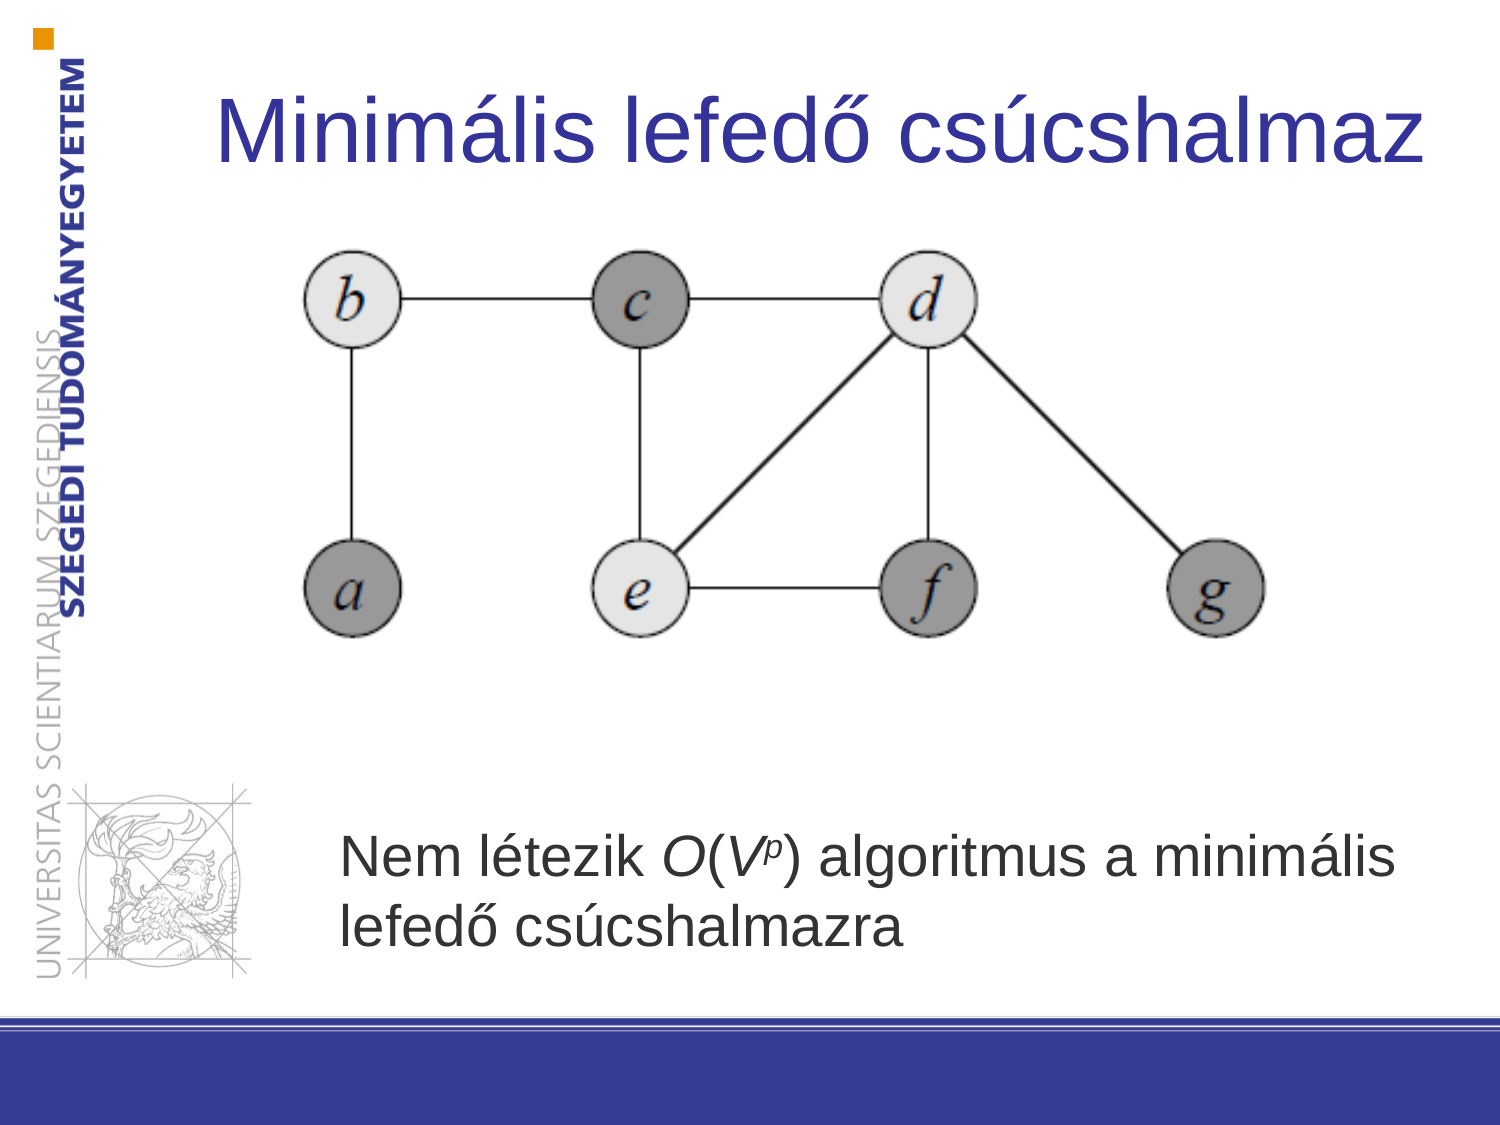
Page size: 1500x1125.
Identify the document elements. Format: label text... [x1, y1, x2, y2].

title Minimális lefedő csúcshalmaz [194, 32, 1449, 220]
list Nem létezik O(Vp) algoritmus a minimális lefedő csúcshalmazra [324, 810, 1425, 976]
picture [0, 0, 1500, 1125]
